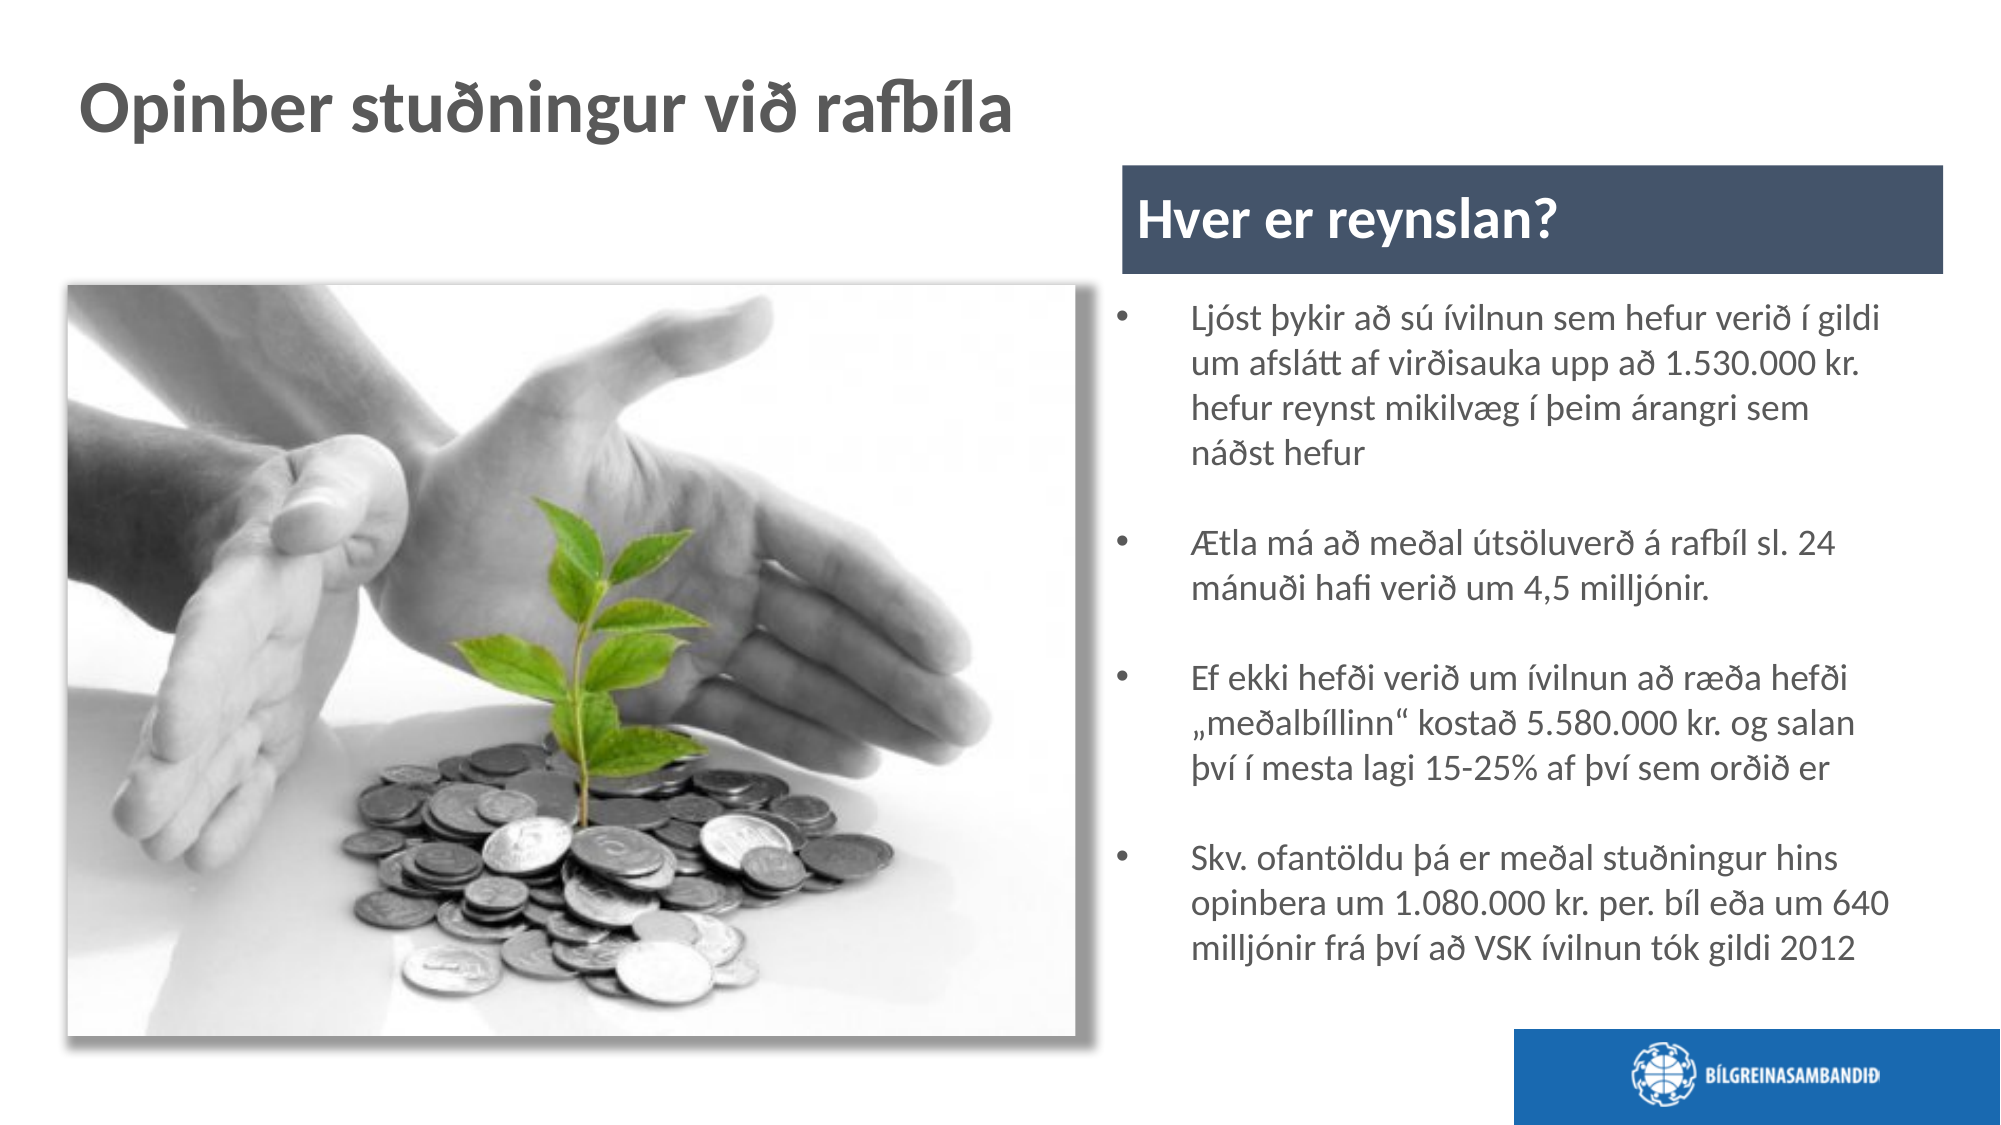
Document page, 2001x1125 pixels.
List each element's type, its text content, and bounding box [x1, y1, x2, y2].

picture [67, 285, 1076, 1036]
picture [1514, 1029, 2000, 1125]
title Opinber stuðningur við rafbíla [64, 59, 1340, 278]
text_box Hver er reynslan? [1122, 165, 1944, 274]
text_box Ljóst þykir að sú ívilnun sem hefur verið í gildi um afslátt af virðisauka upp að 1.530.000 kr. hefur reynst mikilvæg í þeim árangri sem náðst hefur Ætla má að meðal útsöluverð á rafbíl sl. 24 mánuði hafi verið um 4,5 milljónir. Ef ekki hefði verið um ívilnun að ræða hefði „meðalbíllinn“ kostað 5.580.000 kr. og salan því í mesta lagi 15-25% af því sem orðið er Skv. ofantöldu þá er meðal stuðningur hins opinbera um 1.080.000 kr. per. bíl eða um 640 milljónir frá því að VSK ívilnun tók gildi 2012 [1100, 285, 1915, 1119]
text_box [1084, 170, 1906, 389]
